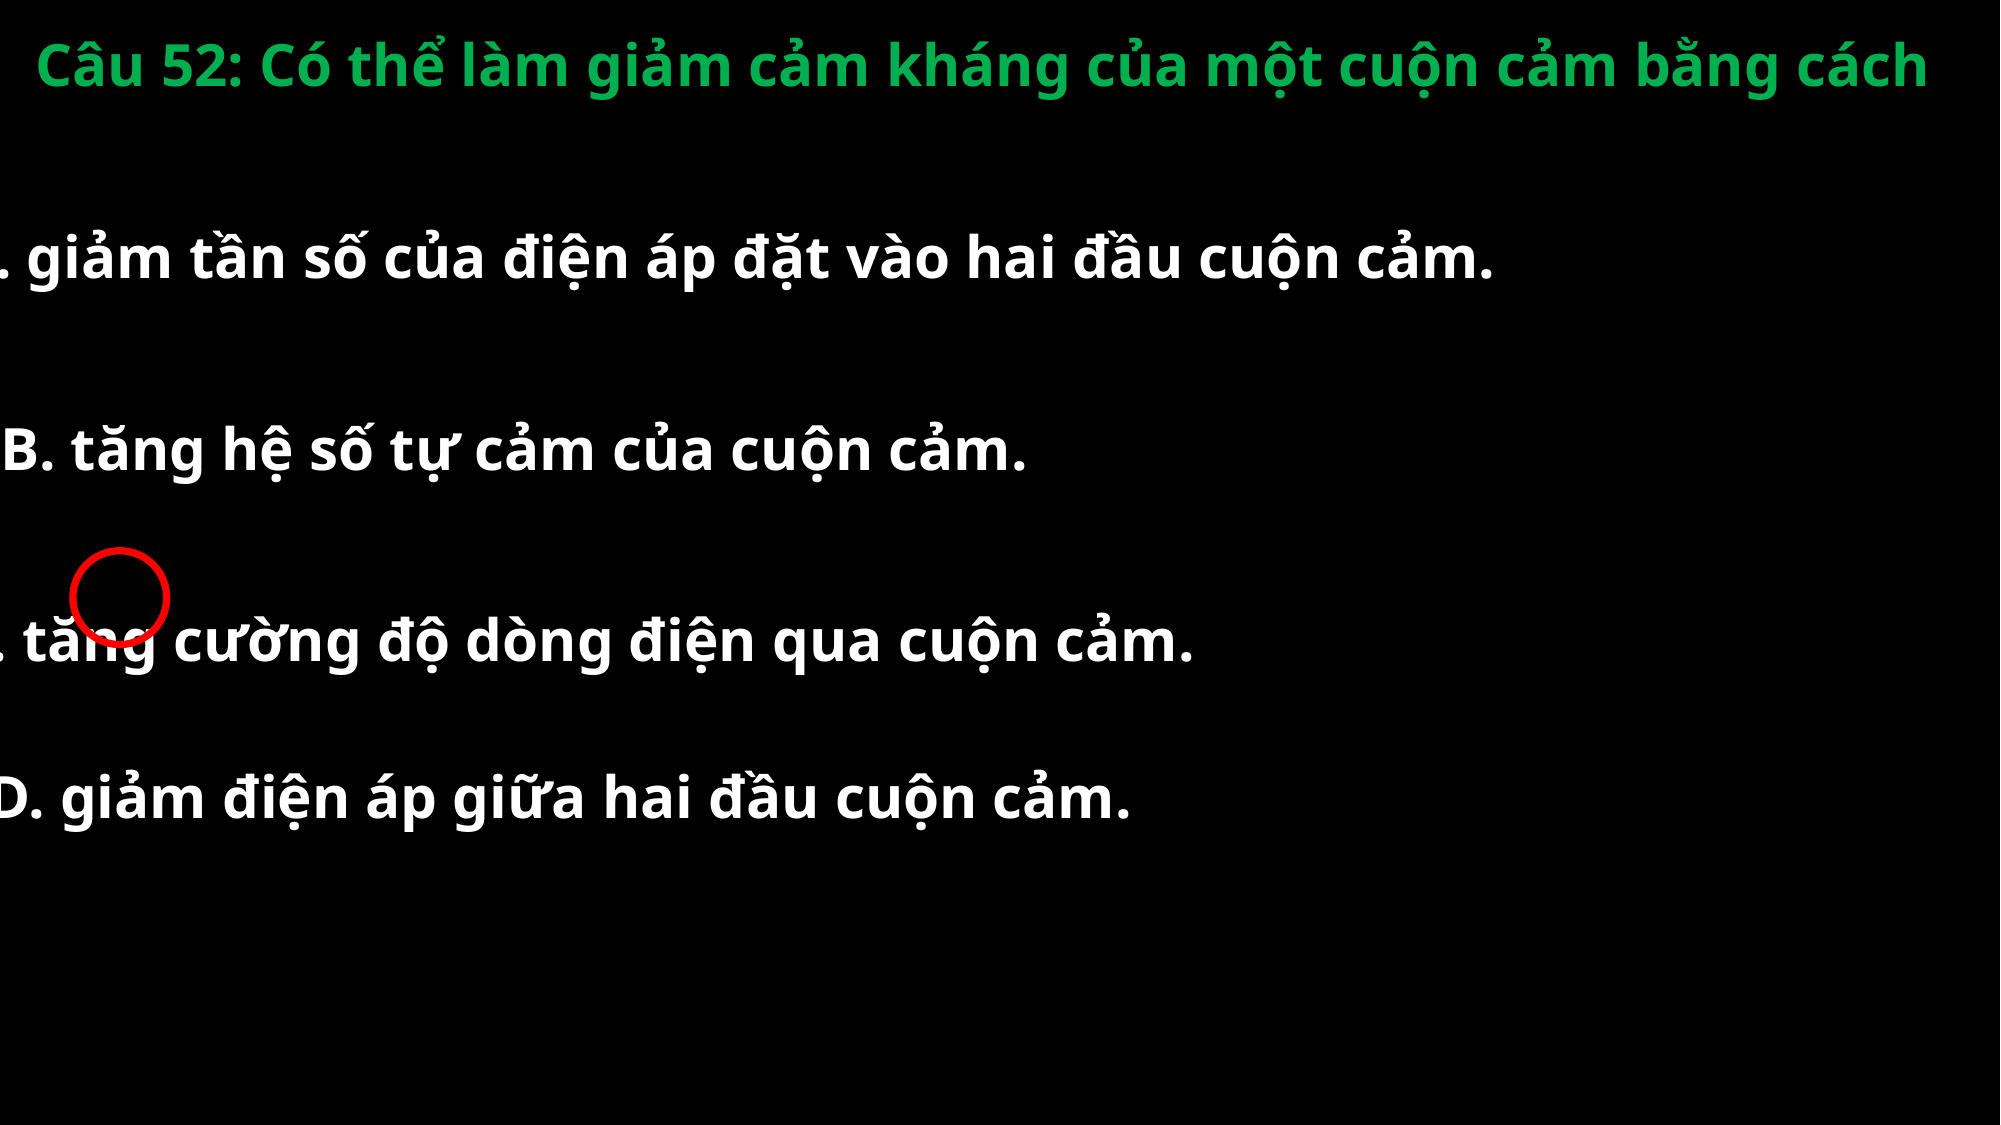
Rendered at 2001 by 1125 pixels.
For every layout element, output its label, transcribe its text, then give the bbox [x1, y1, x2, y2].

text_box [71, 549, 168, 646]
text_box C. tăng cường độ dòng điện qua cuộn cảm. [0, 561, 1319, 751]
text_box D. giảm điện áp giữa hai đầu cuộn cảm. [0, 753, 1163, 838]
text_box B. tăng hệ số tự cảm của cuộn cảm. [0, 369, 1043, 559]
text_box A. giảm tần số của điện áp đặt vào hai đầu cuộn cảm. [0, 177, 1620, 368]
text_box Câu 52: Có thể làm giảm cảm kháng của một cuộn cảm bằng cách [20, 10, 1980, 199]
